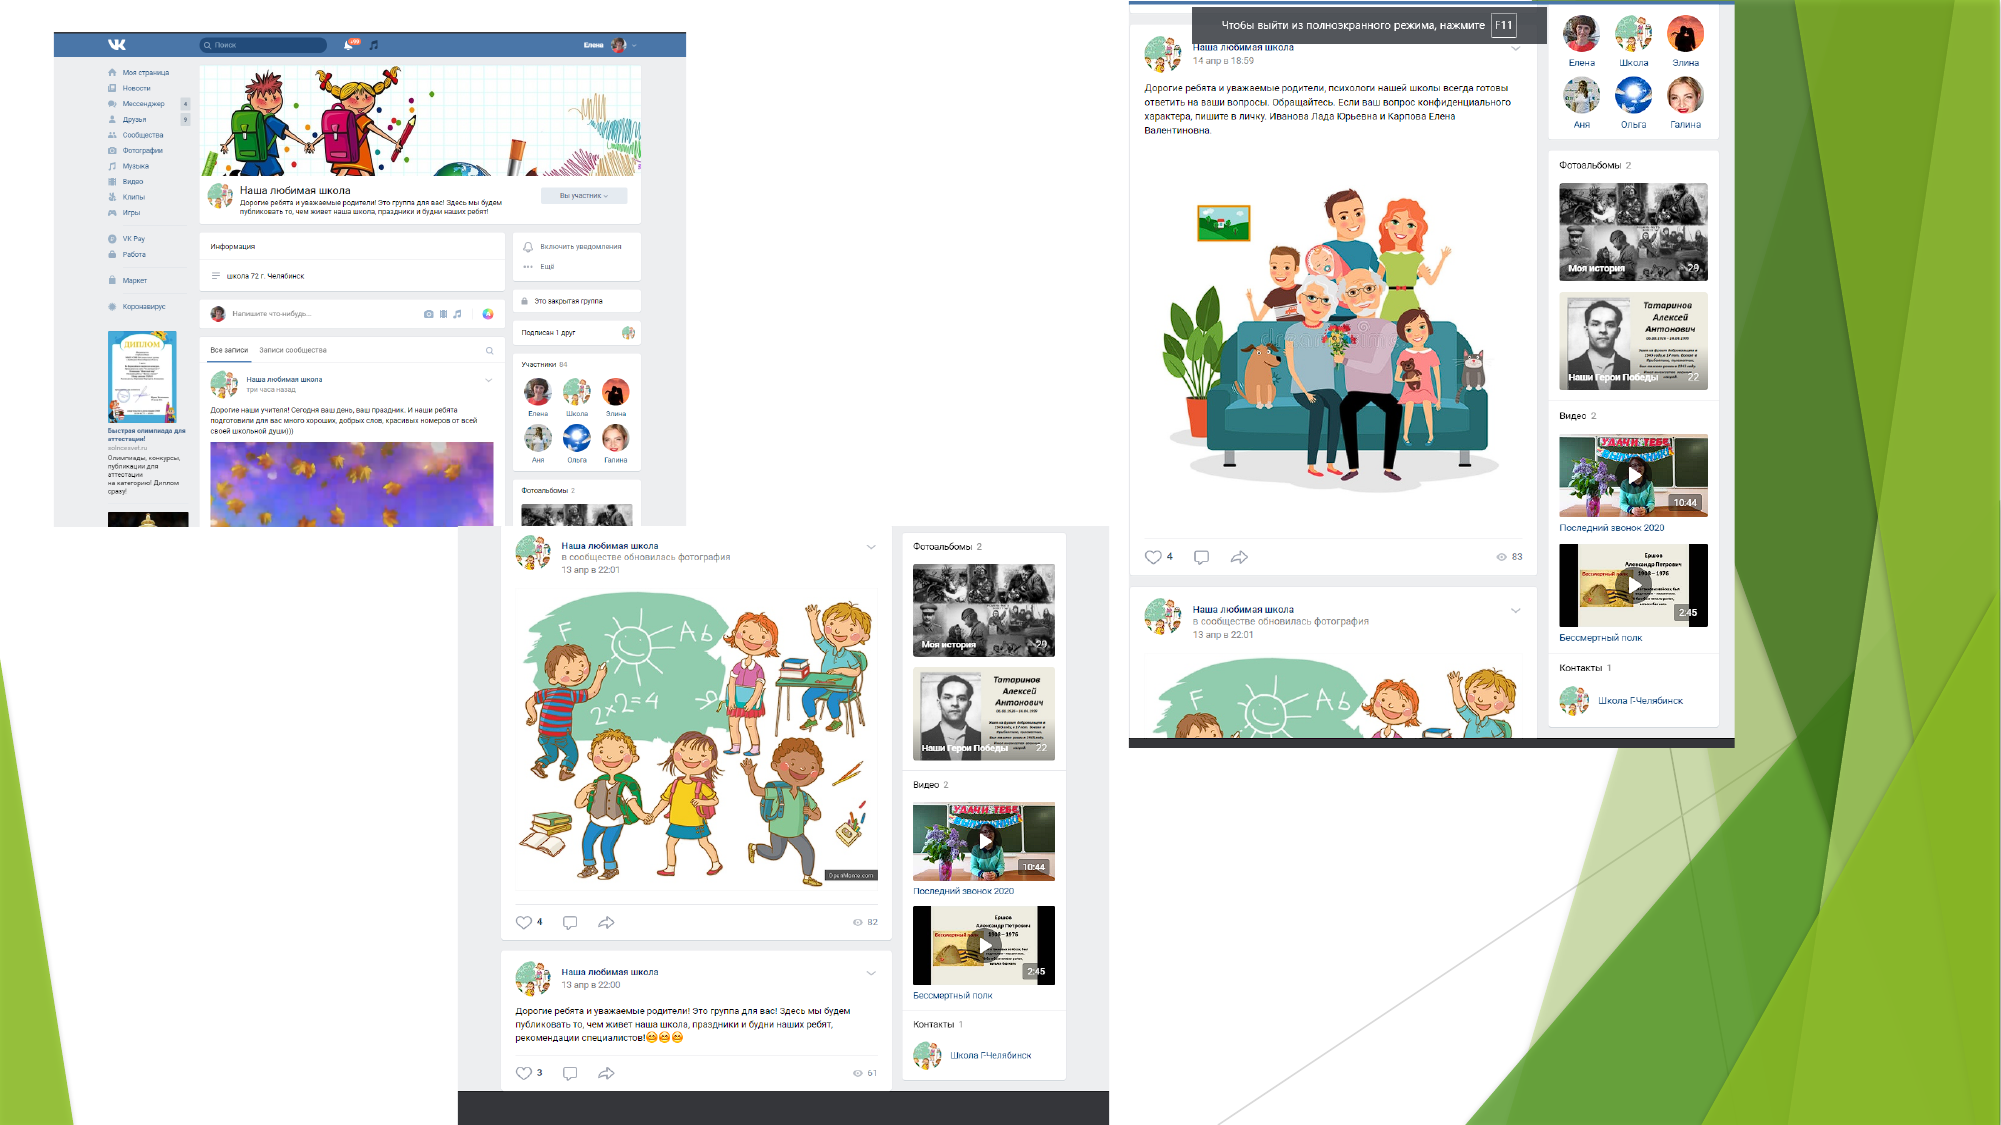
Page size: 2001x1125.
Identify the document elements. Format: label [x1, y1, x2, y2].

picture [53, 32, 1110, 1125]
picture [1128, 1, 1736, 748]
